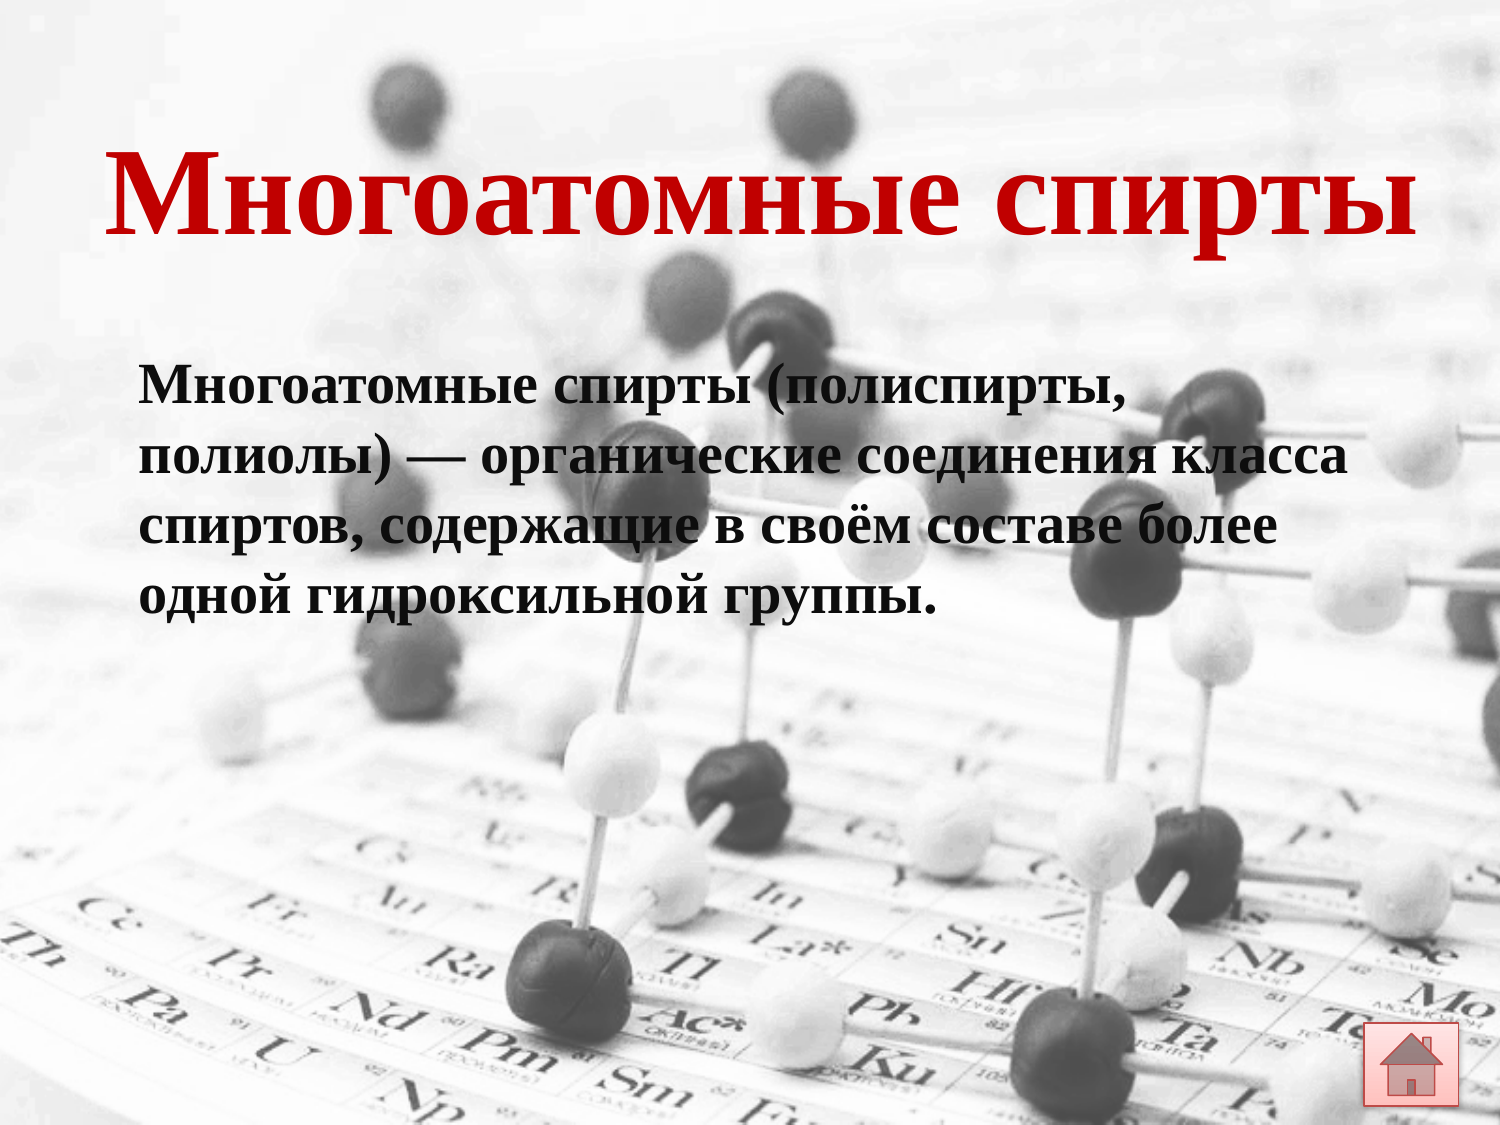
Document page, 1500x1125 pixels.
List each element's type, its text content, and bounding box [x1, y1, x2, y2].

text_box Многоатомные спирты [41, 101, 1483, 267]
text_box Многоатомные спирты (полиспирты, полиолы) — органические соединения класса спиртов, содержащие в своём составе более одной гидроксильной группы. [123, 338, 1400, 633]
text_box [1363, 1022, 1459, 1107]
